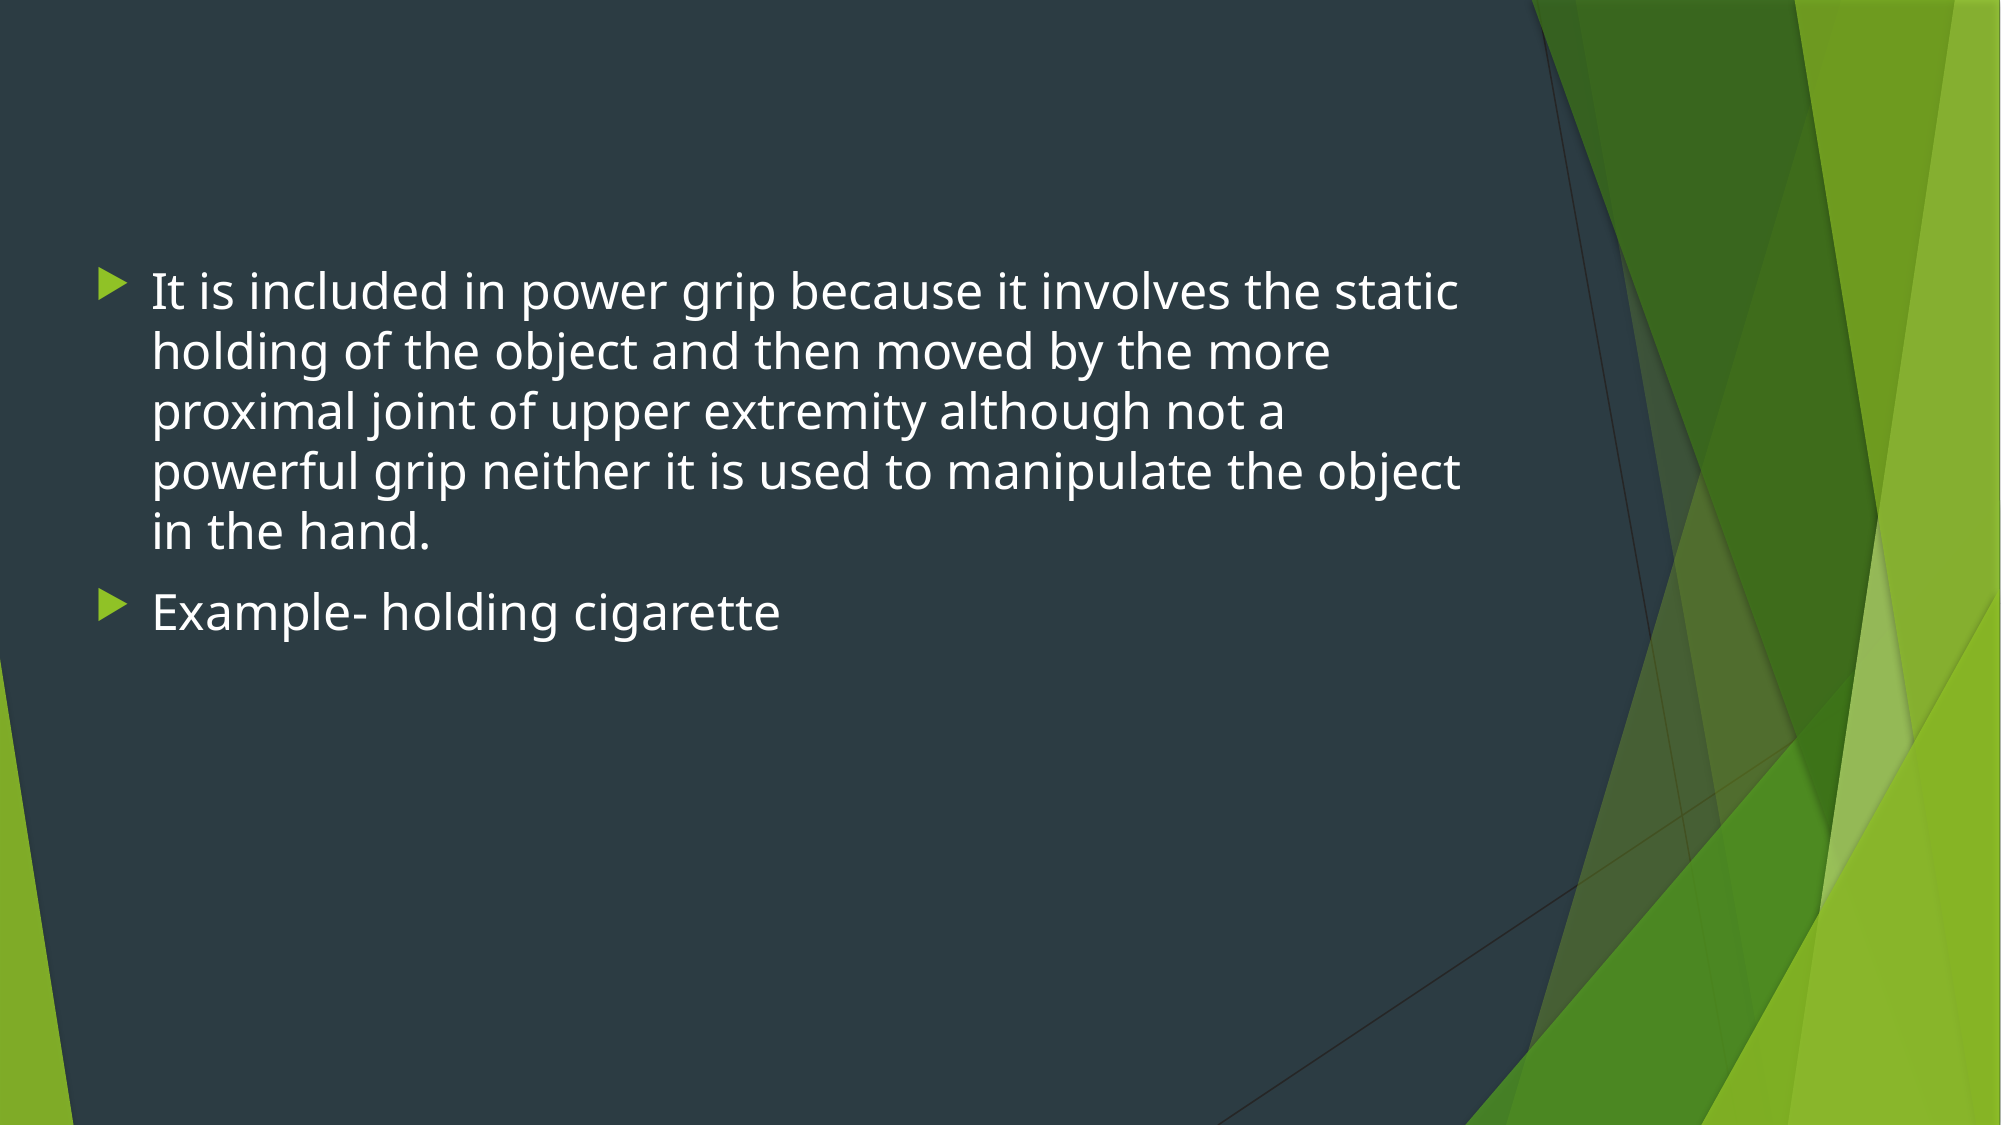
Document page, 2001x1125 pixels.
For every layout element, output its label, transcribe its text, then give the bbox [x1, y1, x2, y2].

list It is included in power grip because it involves the static holding of the object and then moved by the more proximal joint of upper extremity although not a powerful grip neither it is used to manipulate the object in the hand. Example- holding cigarette [79, 251, 1517, 884]
